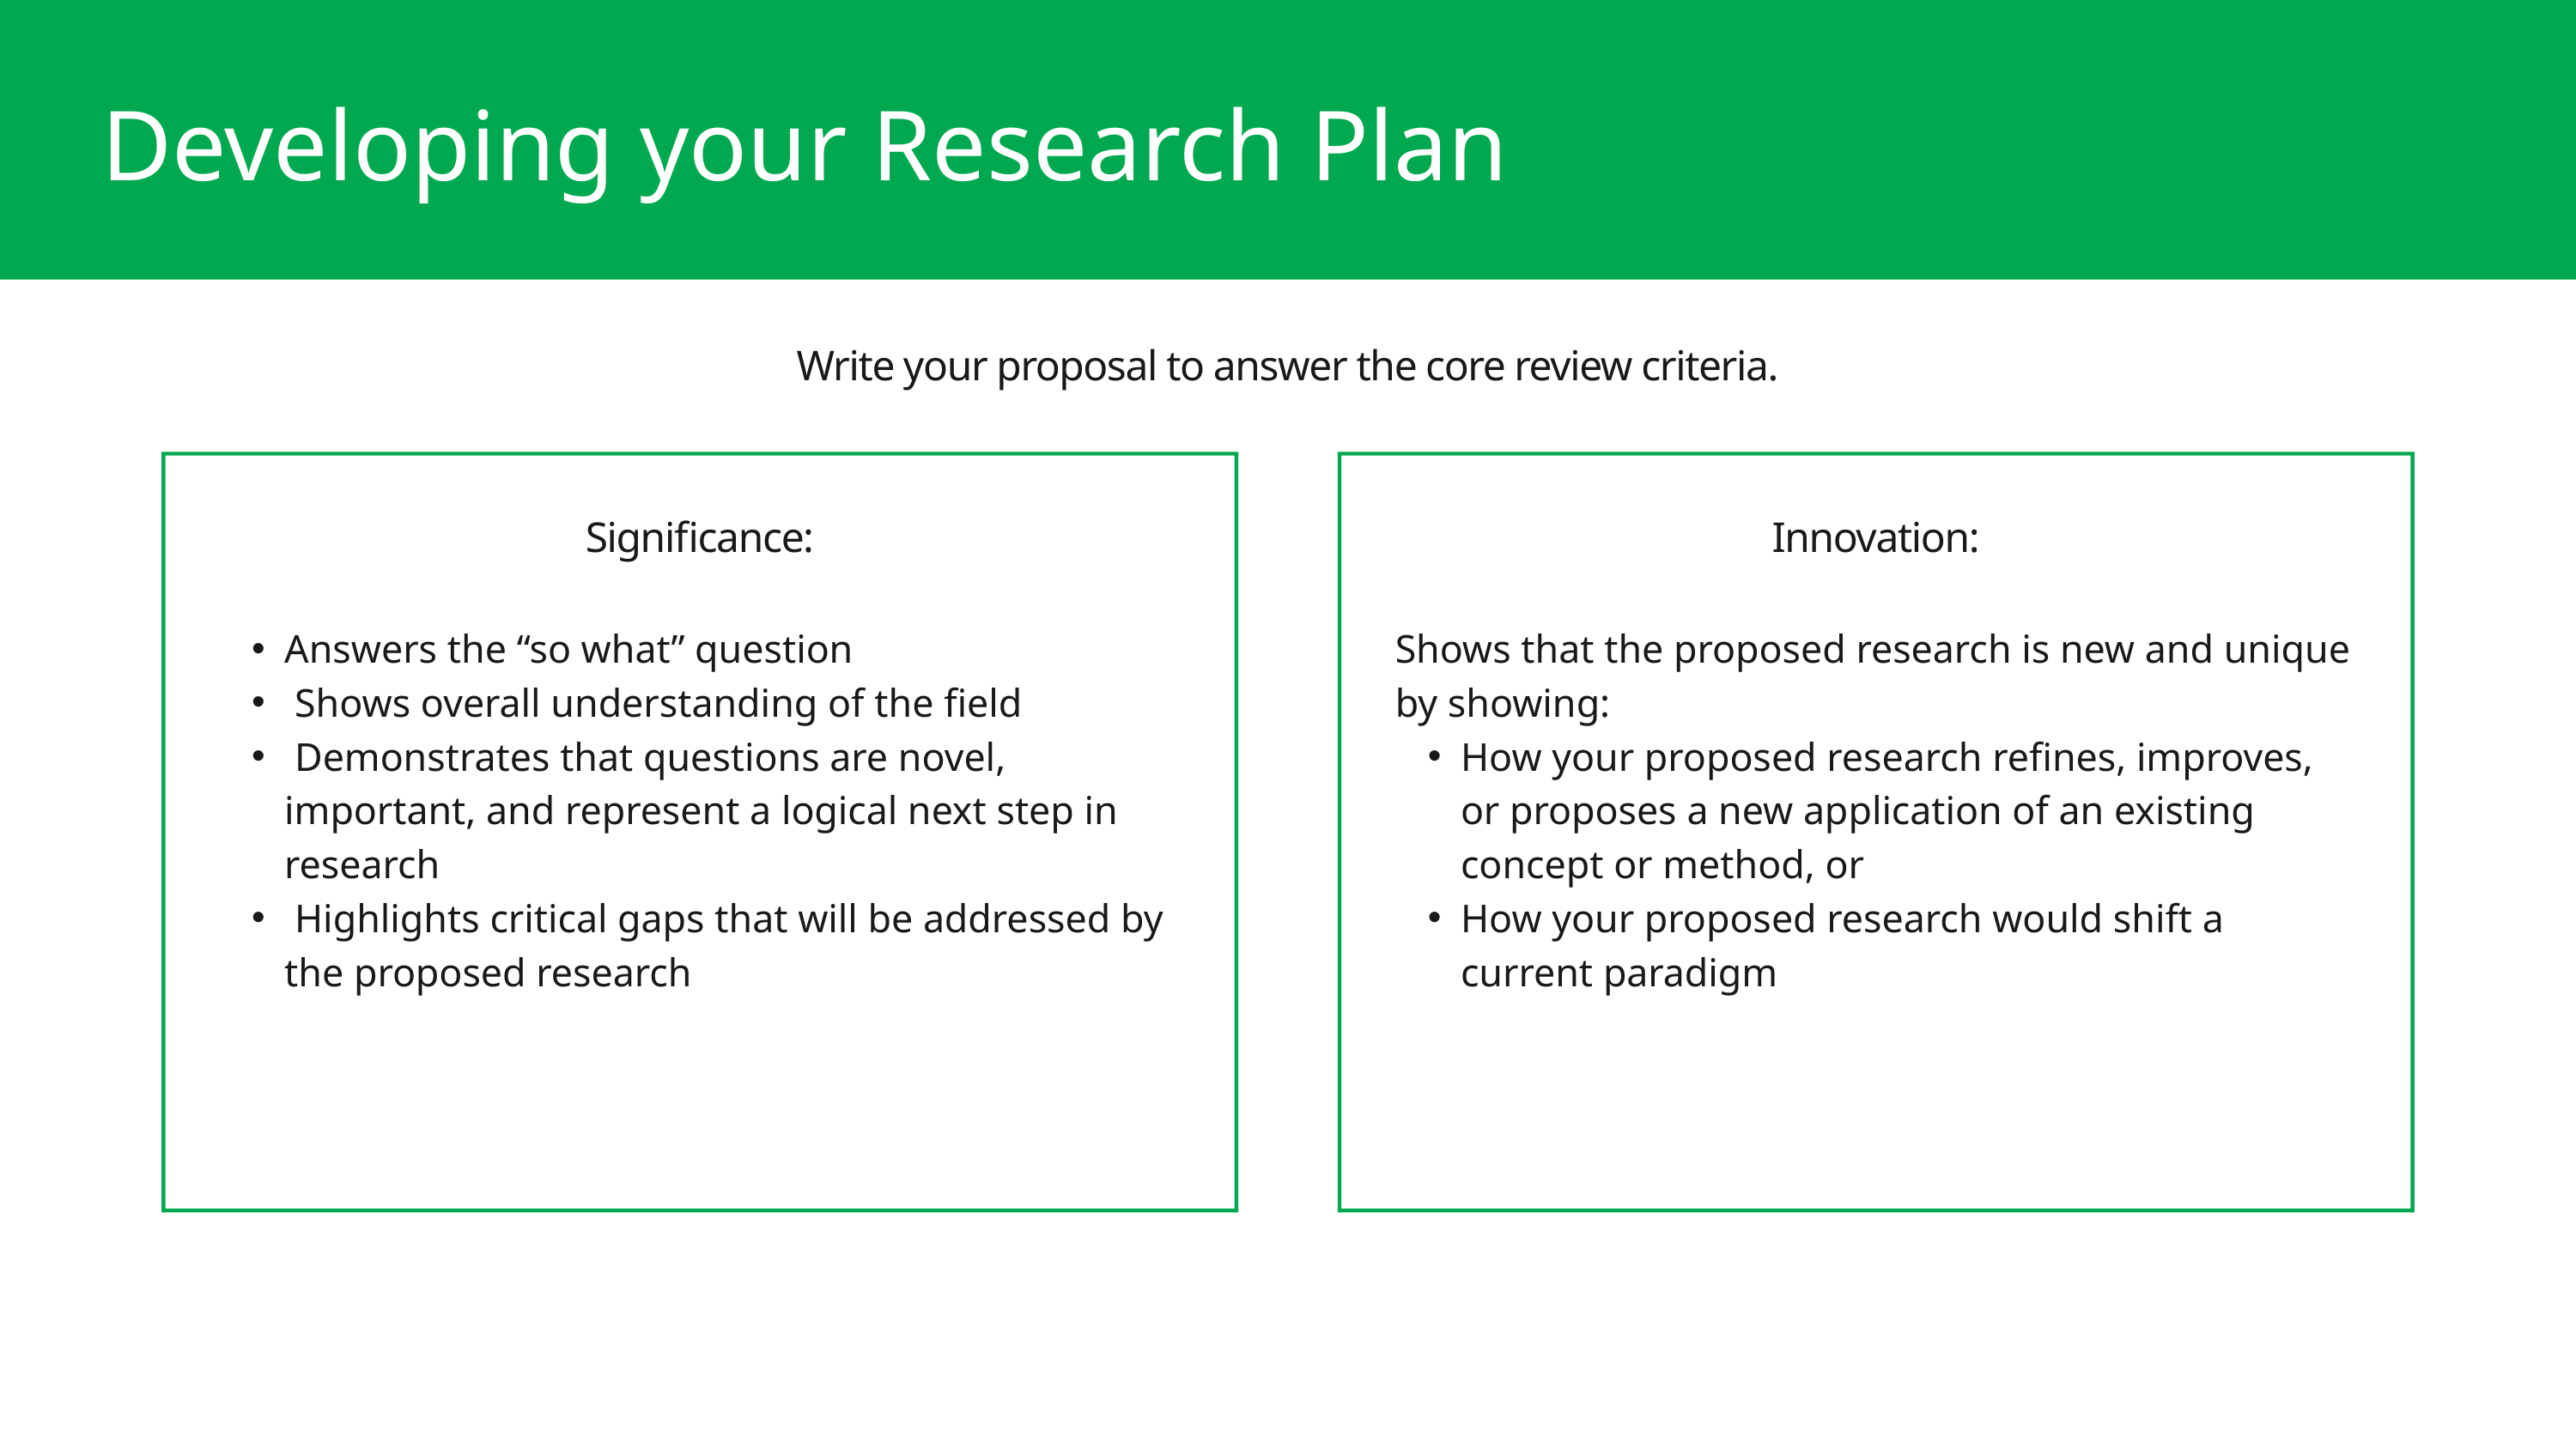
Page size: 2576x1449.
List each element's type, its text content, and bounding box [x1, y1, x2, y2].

text_box [0, 0, 2576, 280]
text_box Developing your Research Plan [101, 74, 1850, 200]
text_box Write your proposal to answer the core review criteria. [0, 335, 2576, 389]
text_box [1337, 452, 2415, 1213]
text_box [161, 452, 1239, 1213]
